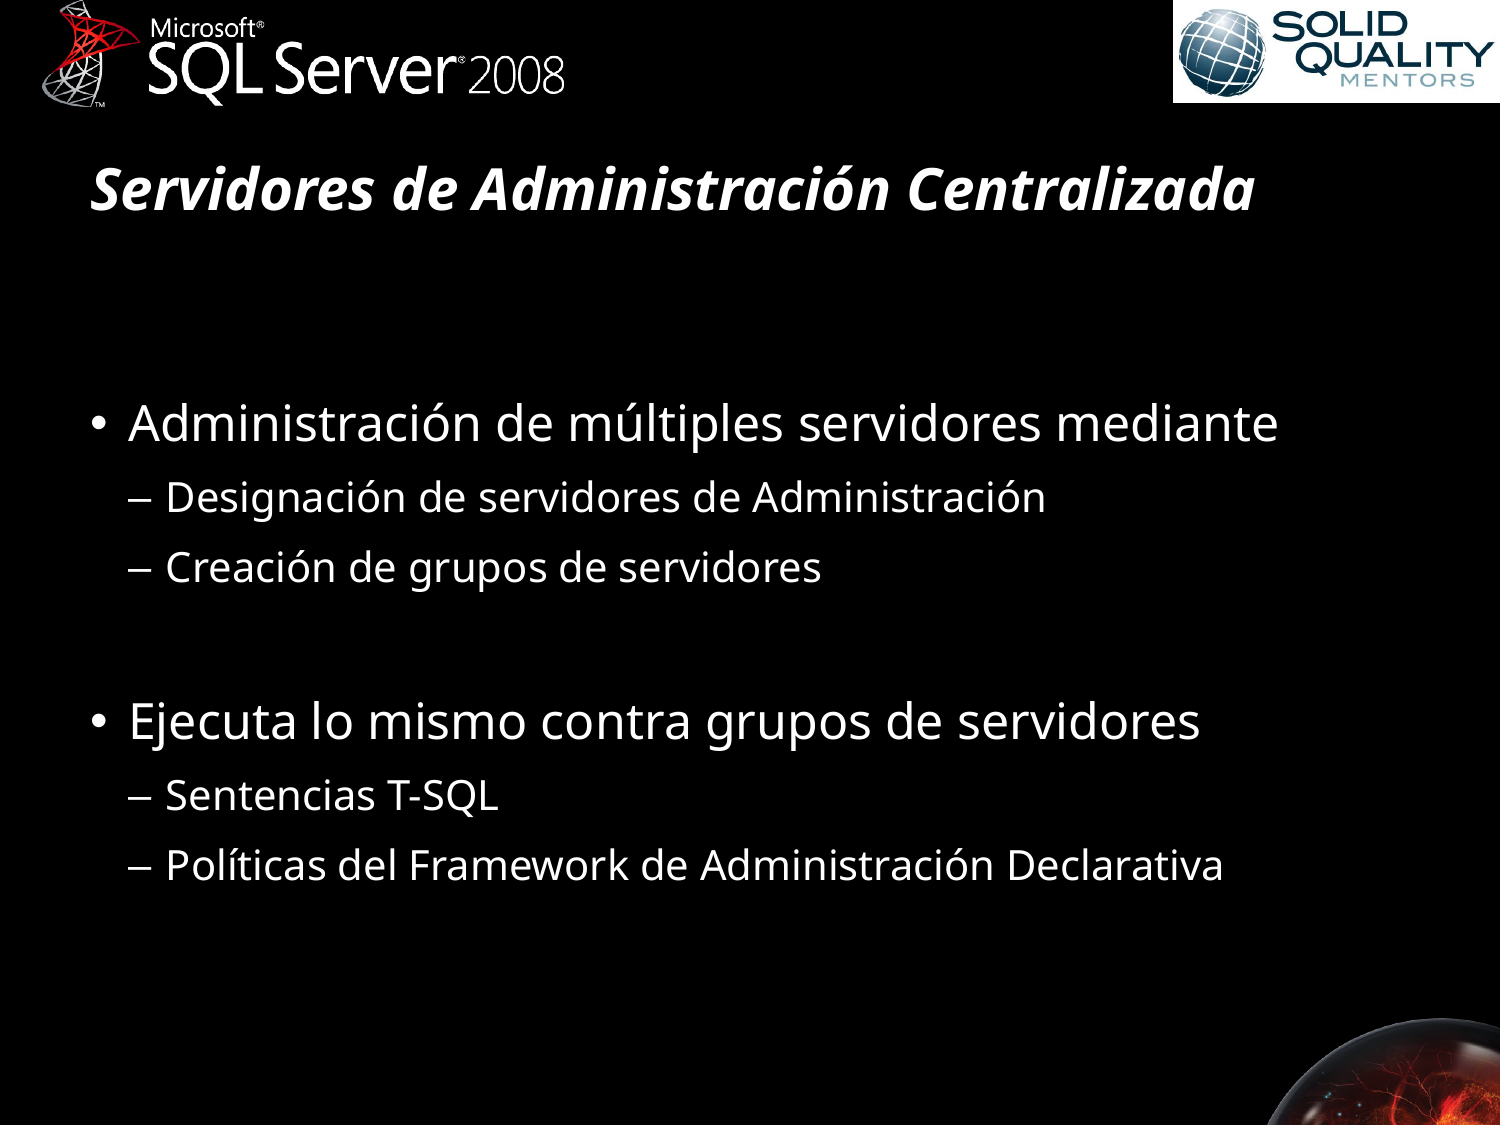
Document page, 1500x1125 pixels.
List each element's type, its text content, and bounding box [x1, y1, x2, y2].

picture [42, 0, 564, 107]
picture [1173, 0, 1500, 103]
title Servidores de Administración Centralizada [75, 152, 1425, 295]
list Administración de múltiples servidores mediante Designación de servidores de Administración Creación de grupos de servidores Ejecuta lo mismo contra grupos de servidores Sentencias T-SQL Políticas del Framework de Administración Declarativa [75, 390, 1425, 668]
picture [1227, 999, 1500, 1125]
